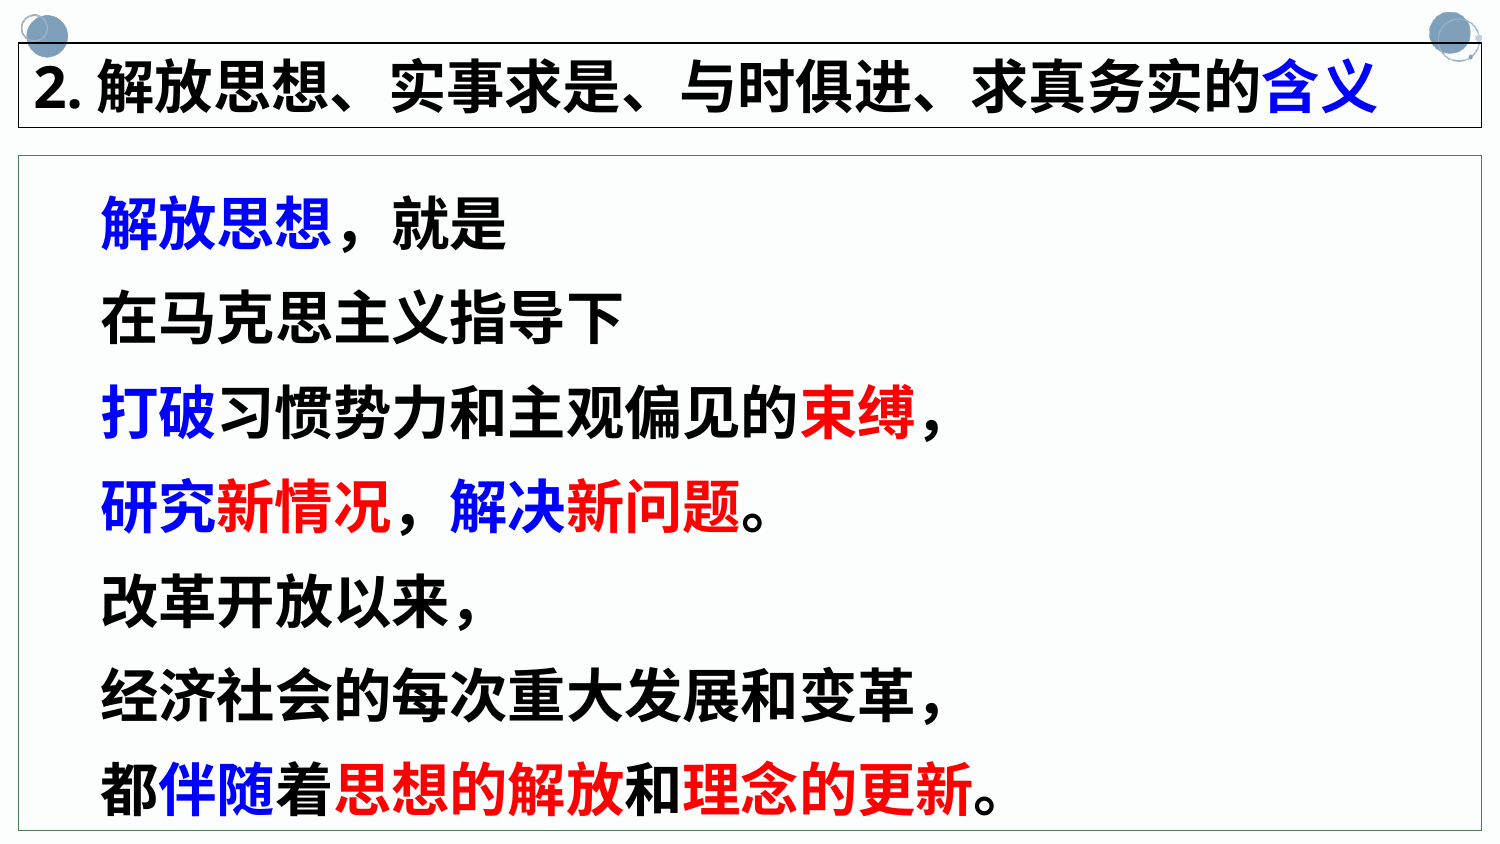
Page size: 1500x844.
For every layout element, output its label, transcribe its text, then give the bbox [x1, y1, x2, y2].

text_box 解放思想，就是 在马克思主义指导下 打破习惯势力和主观偏见的束缚， 研究新情况，解决新问题。 改革开放以来， 经济社会的每次重大发展和变革， 都伴随着思想的解放和理念的更新。 [18, 155, 1482, 831]
text_box 2.解放思想、实事求是、与时俱进、求真务实的含义 [18, 42, 1482, 128]
picture [1411, 0, 1500, 73]
picture [0, 0, 89, 73]
